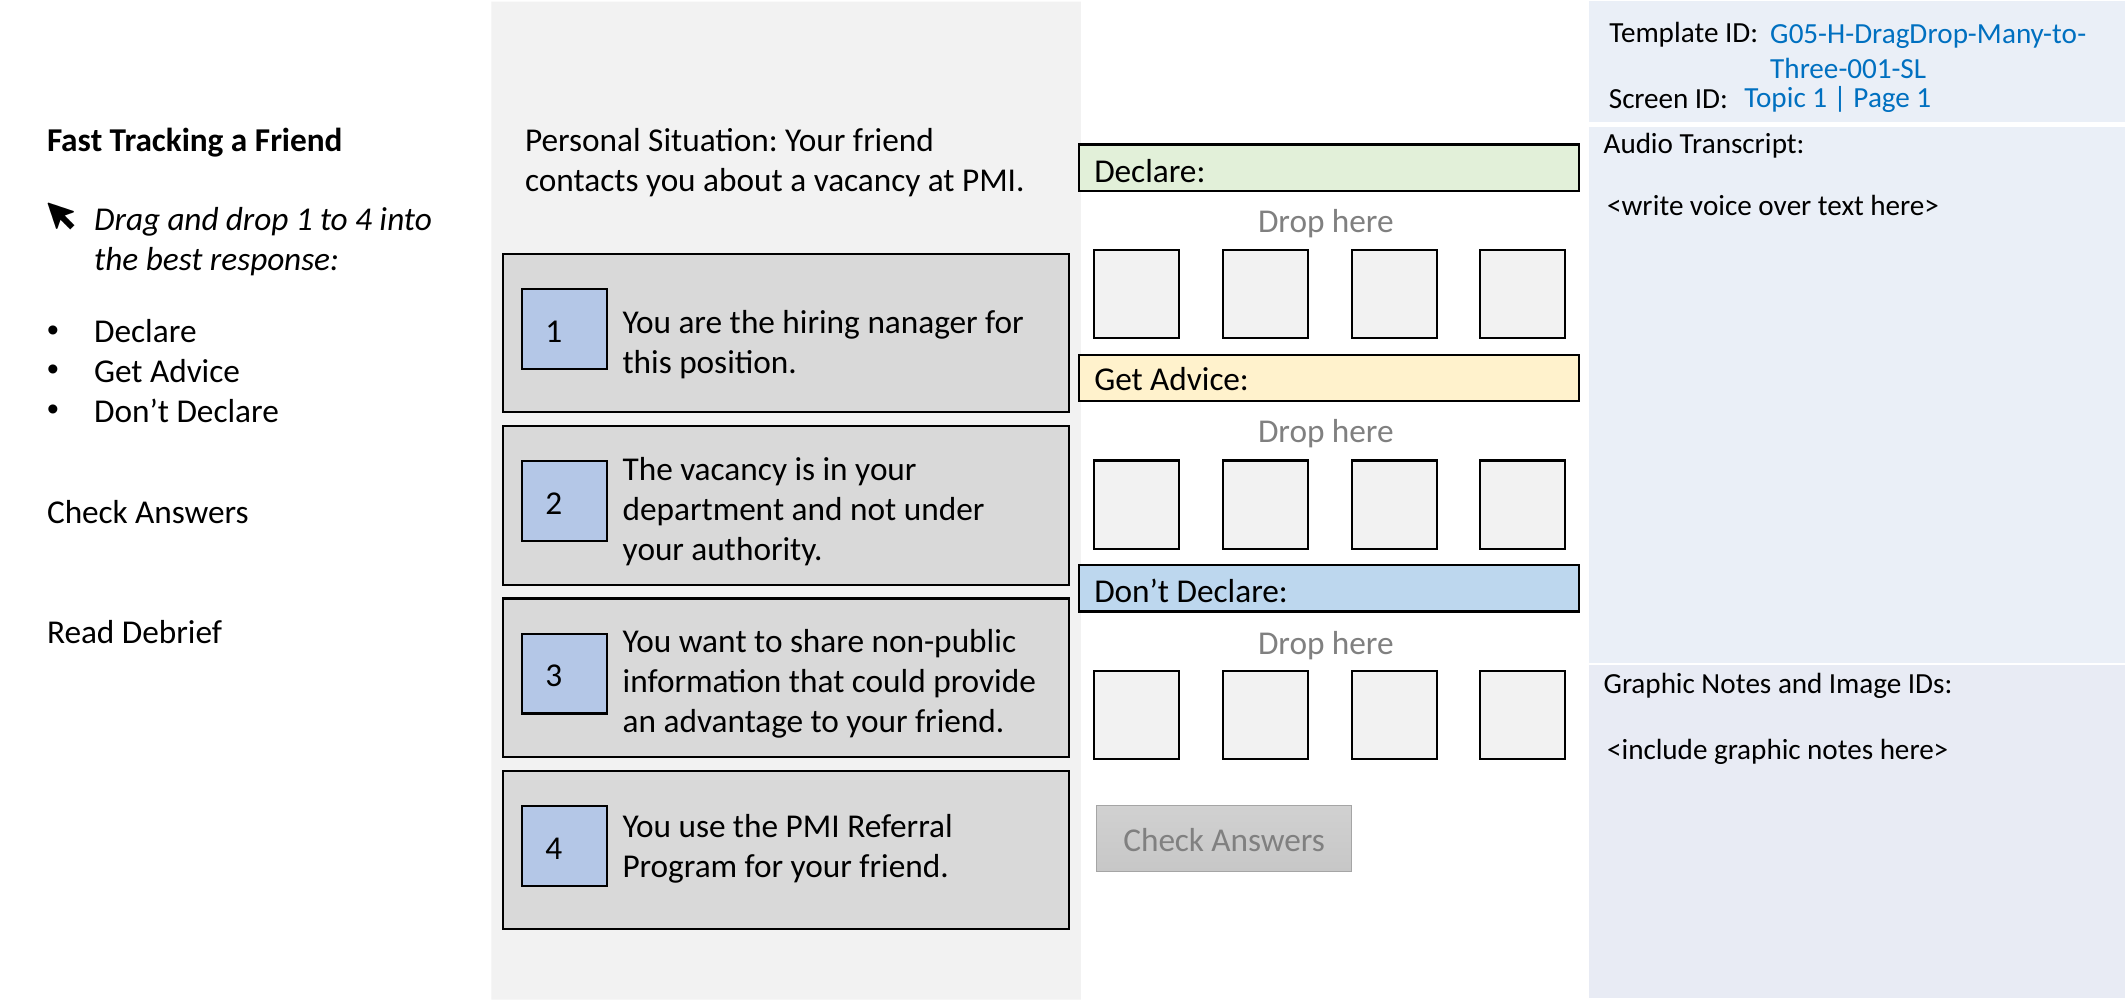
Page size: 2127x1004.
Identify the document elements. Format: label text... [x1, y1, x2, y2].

text_box Check Answers Read Debrief [46, 489, 410, 660]
text_box [1078, 143, 1580, 192]
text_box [1094, 250, 1566, 339]
text_box <include graphic notes here> [1592, 722, 2126, 773]
picture [38, 193, 84, 239]
text_box [1078, 564, 1580, 613]
text_box Declare Get Advice Don’t Declare [46, 309, 303, 481]
text_box Topic 1 | Page 1 [1729, 70, 1961, 121]
text_box Don’t Declare: [1093, 568, 1376, 625]
text_box Drop here [1185, 621, 1467, 670]
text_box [1094, 670, 1566, 760]
text_box Personal Situation: Your friend contacts you about a vacancy at PMI. [524, 117, 1048, 211]
text_box The vacancy is in your department and not under your authority. [622, 446, 1027, 574]
text_box Check Answers [1096, 805, 1352, 872]
text_box 2 [521, 460, 608, 542]
text_box [502, 253, 1070, 413]
text_box Fast Tracking a Friend [46, 117, 490, 159]
text_box You use the PMI Referral Program for your friend. [622, 803, 1052, 897]
text_box Get Advice: [1093, 356, 1376, 414]
text_box Drag and drop 1 to 4 into the best response: [93, 196, 457, 275]
text_box G05-H-DragDrop-Many-to-Three-001-SL [1755, 6, 2126, 92]
text_box <write voice over text here> [1592, 178, 2126, 229]
text_box Drop here [1185, 199, 1467, 250]
text_box Declare: [1093, 148, 1376, 205]
text_box 1 [521, 288, 608, 370]
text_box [1094, 460, 1566, 549]
text_box [502, 425, 1070, 586]
text_box 4 [521, 805, 608, 887]
text_box 3 [521, 633, 608, 715]
text_box [1078, 354, 1580, 402]
text_box You are the hiring nanager for this position. [622, 299, 1052, 393]
text_box [490, 1, 1082, 1001]
text_box Drop here [1185, 408, 1467, 460]
text_box [502, 770, 1070, 930]
text_box [502, 597, 1070, 758]
text_box You want to share non-public information that could provide an advantage to your friend. [622, 618, 1070, 778]
